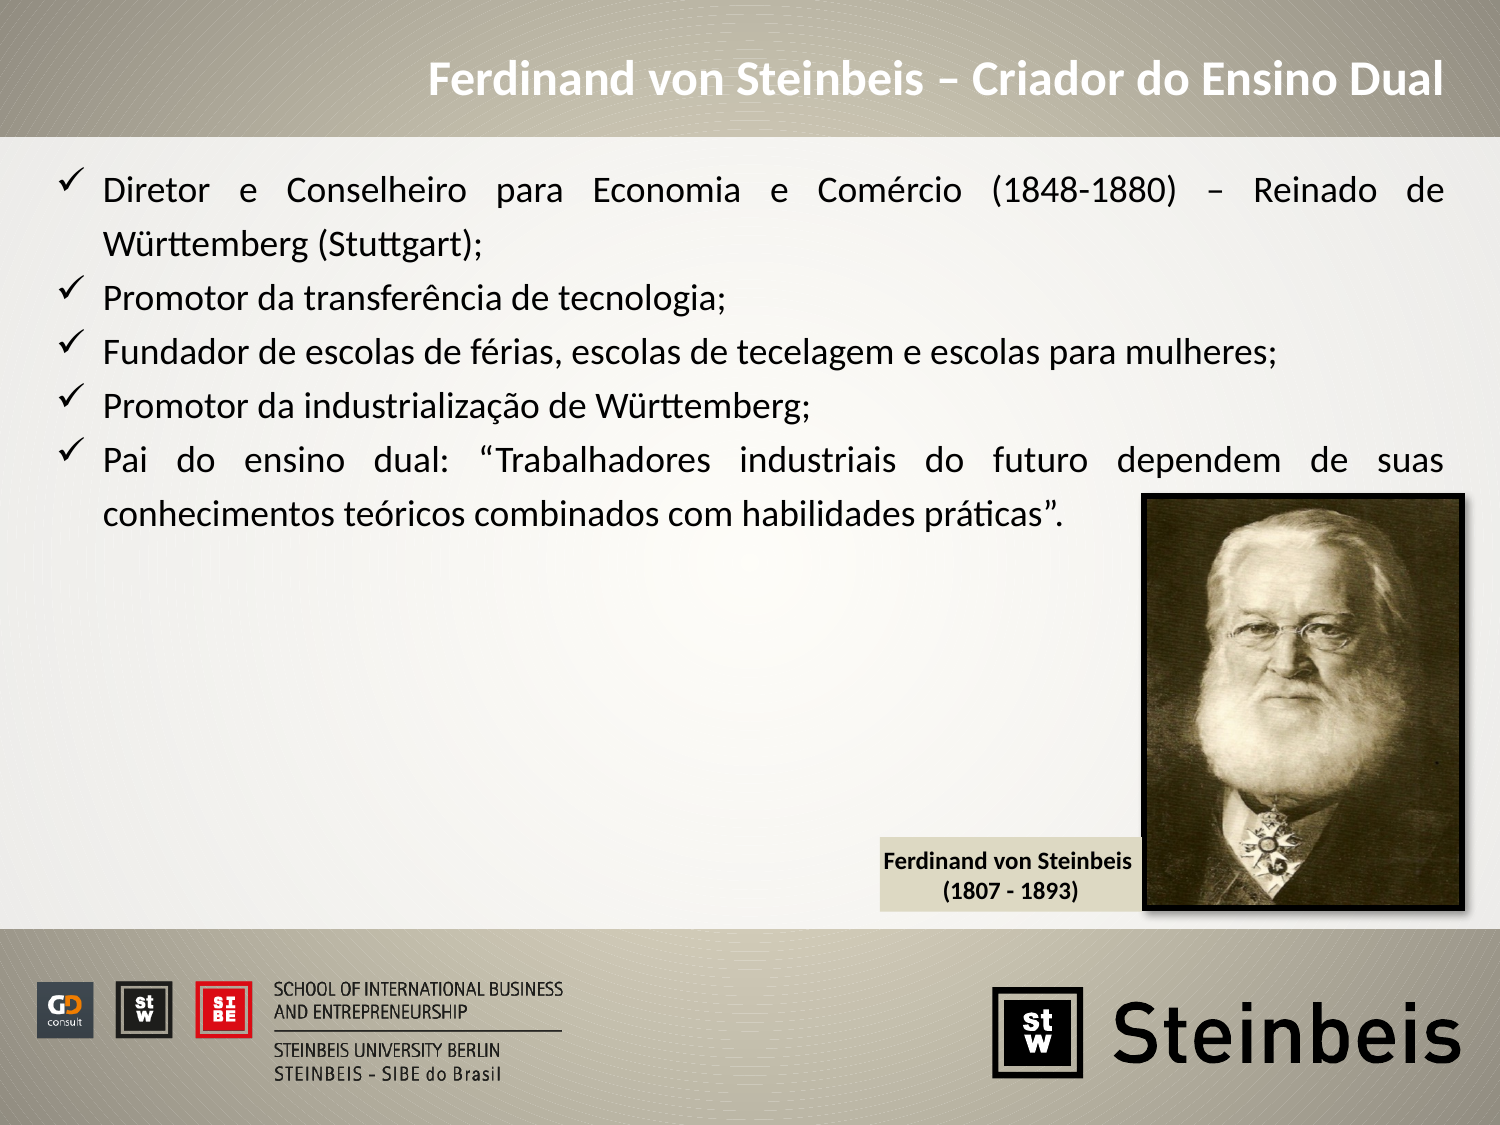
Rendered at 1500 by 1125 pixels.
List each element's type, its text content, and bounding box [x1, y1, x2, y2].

picture [992, 986, 1461, 1079]
picture [0, 940, 613, 1125]
text_box Ferdinand von Steinbeis (1807 - 1893) [879, 837, 1142, 912]
text_box Diretor e Conselheiro para Economia e Comércio (1848-1880) – Reinado de Württemberg (Stuttgart); Promotor da transferência de tecnologia; Fundador de escolas de férias, escolas de tecelagem e escolas para mulheres; Promotor da industrialização de Württemberg; Pai do ensino dual: “Trabalhadores industriais do futuro dependem de suas conhecimentos teóricos combinados com habilidades práticas”. [41, 148, 1461, 542]
picture [1147, 499, 1460, 906]
text_box Ferdinand von Steinbeis – Criador do Ensino Dual [41, 37, 1461, 113]
text_box [0, 135, 1500, 931]
